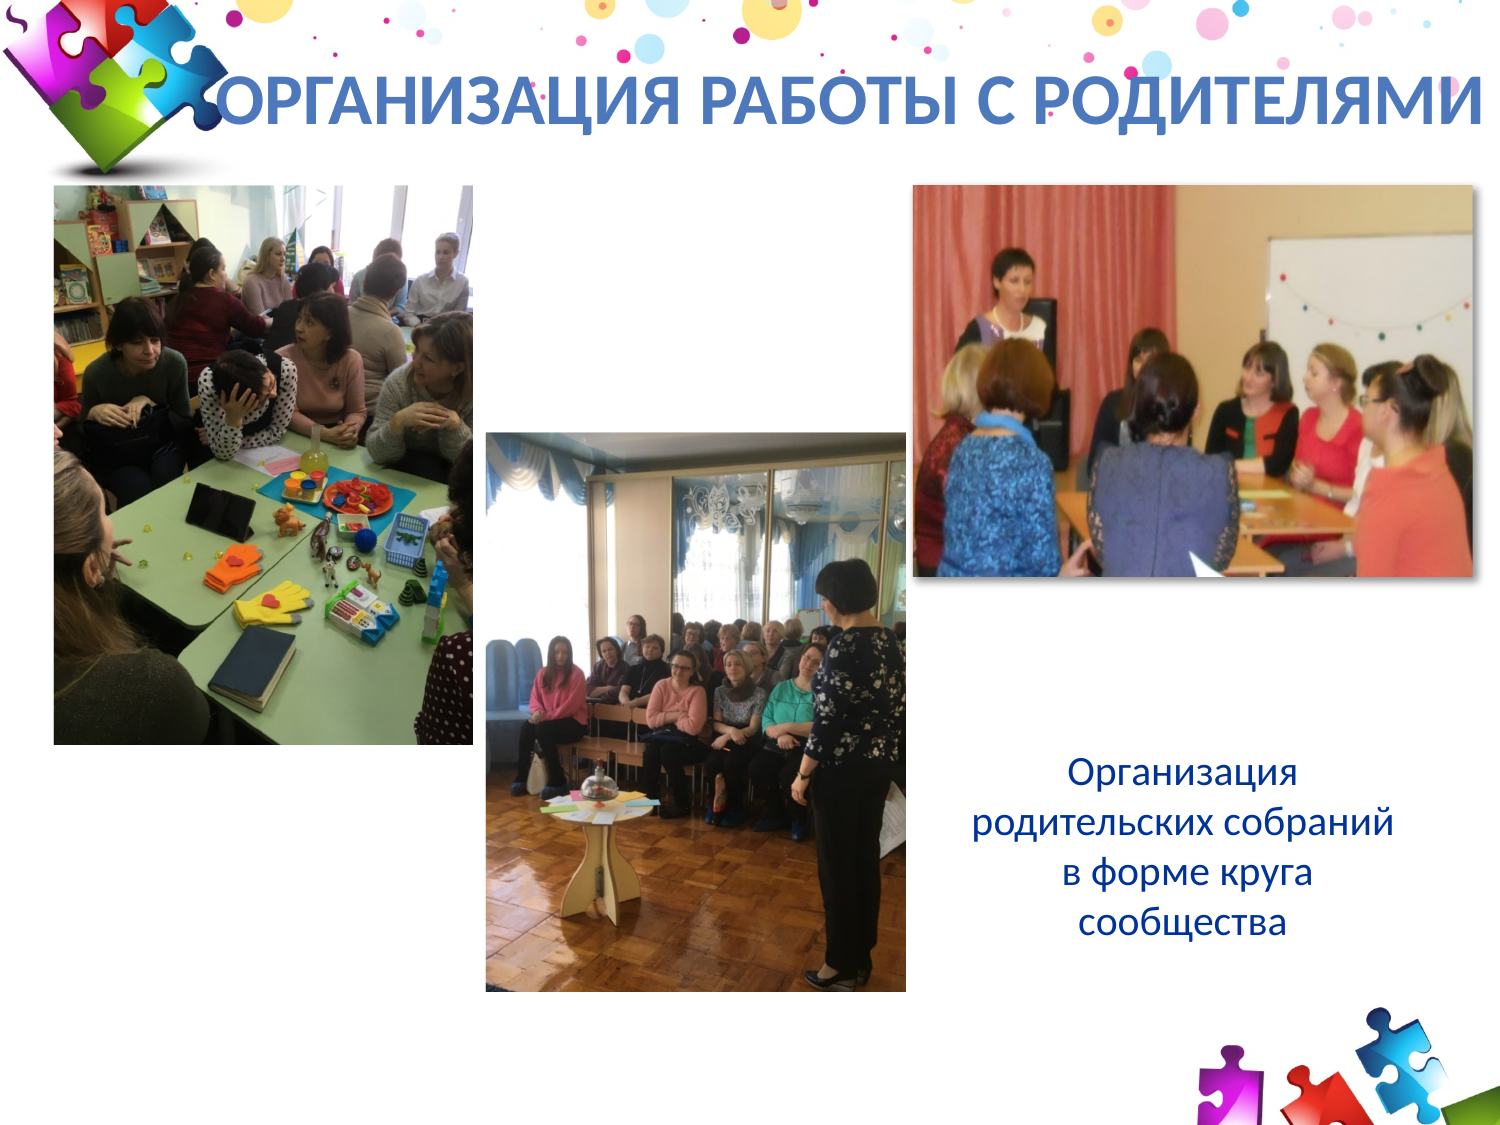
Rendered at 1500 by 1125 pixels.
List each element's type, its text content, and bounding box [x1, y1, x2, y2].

text_box Организация родительских собраний в форме круга сообщества [954, 736, 1421, 952]
picture [0, 0, 1500, 1125]
text_box Организация работы с родителями [135, 30, 1500, 147]
